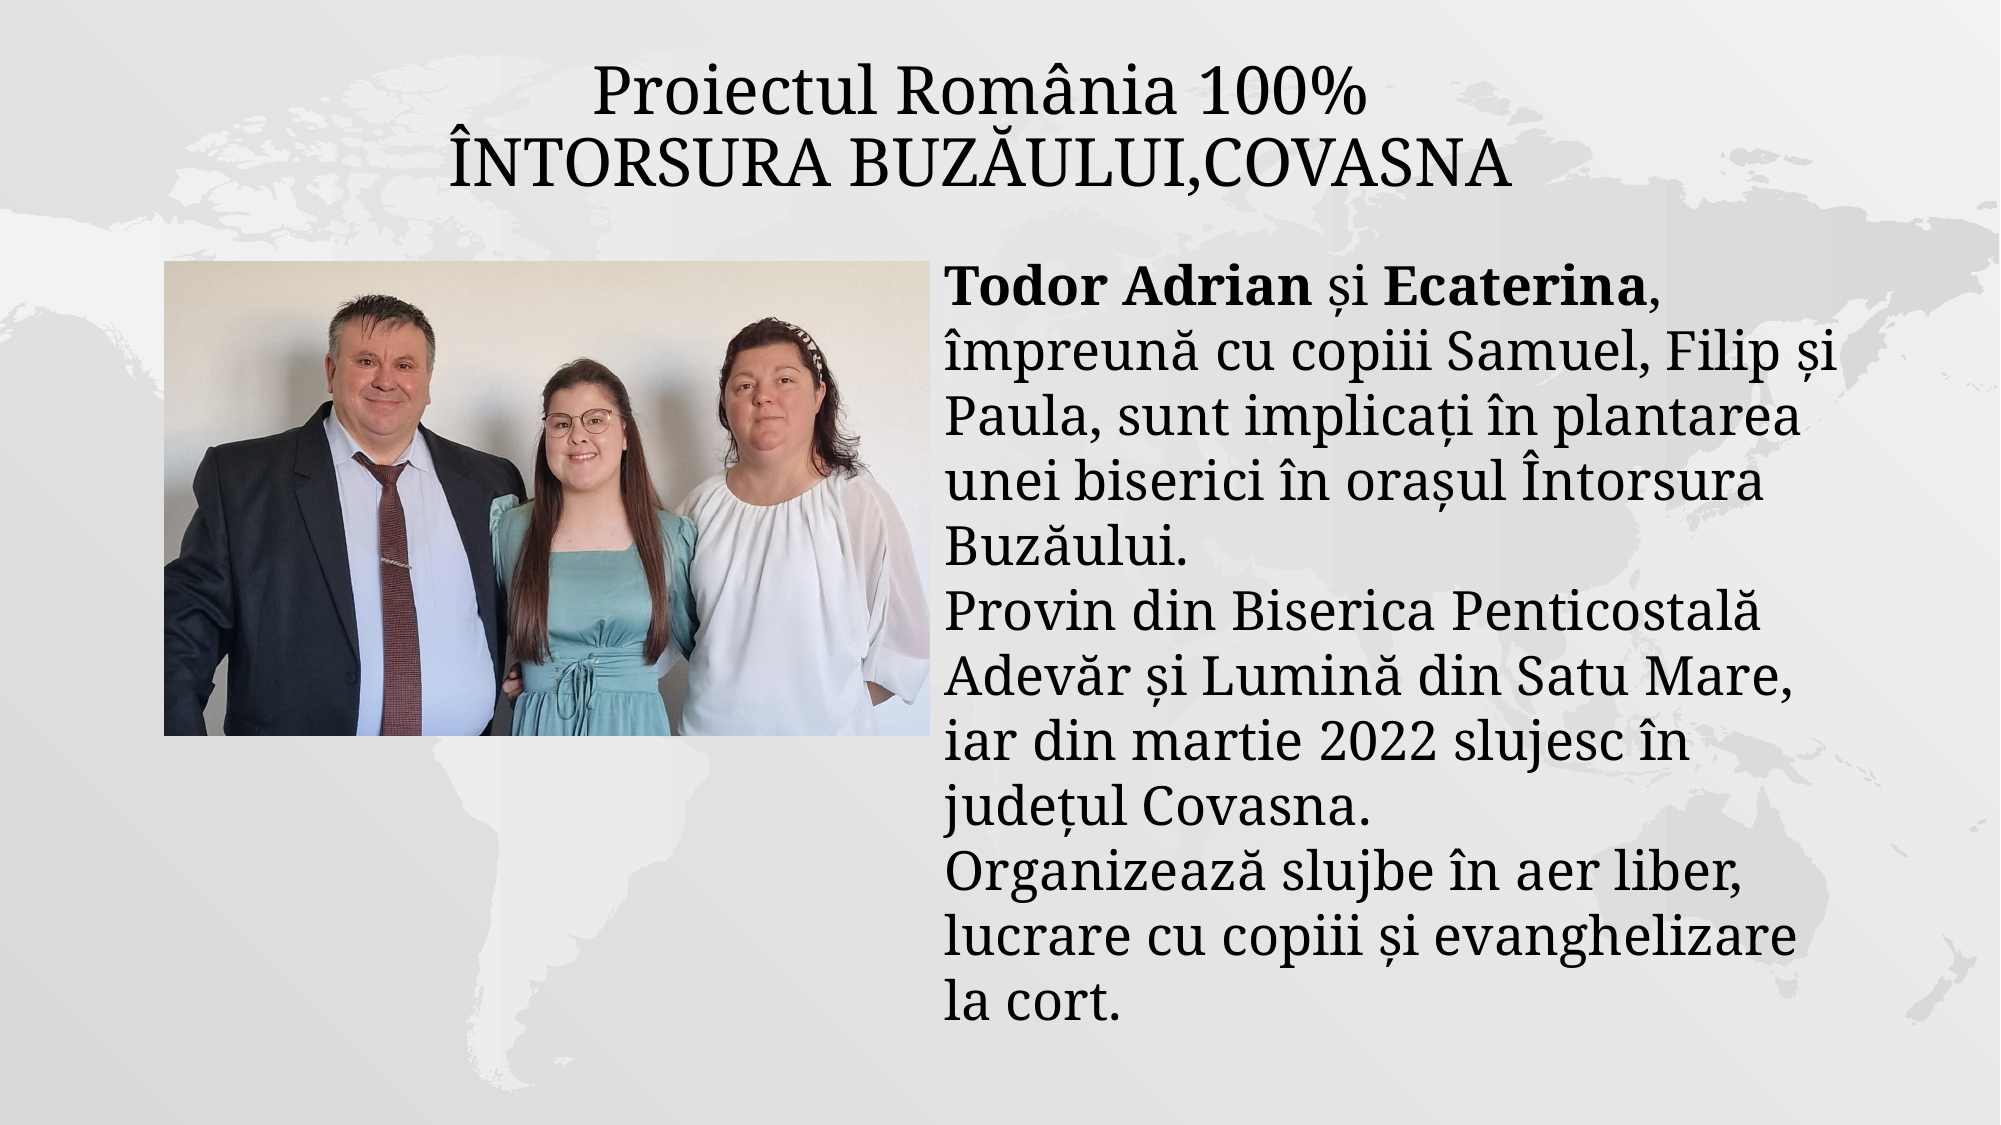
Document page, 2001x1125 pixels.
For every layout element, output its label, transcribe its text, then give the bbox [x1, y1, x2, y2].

picture [164, 261, 931, 736]
text_box Proiectul România 100% ÎNTORSURA BUZĂULUI,COVASNA [123, 49, 1838, 209]
text_box Todor Adrian și Ecaterina, împreună cu copiii Samuel, Filip și Paula, sunt implicați în plantarea unei biserici în orașul Întorsura Buzăului. Provin din Biserica Penticostală Adevăr și Lumină din Satu Mare, iar din martie 2022 slujesc în județul Covasna. Organizează slujbe în aer liber, lucrare cu copiii și evanghelizare la cort. [930, 244, 1868, 1039]
